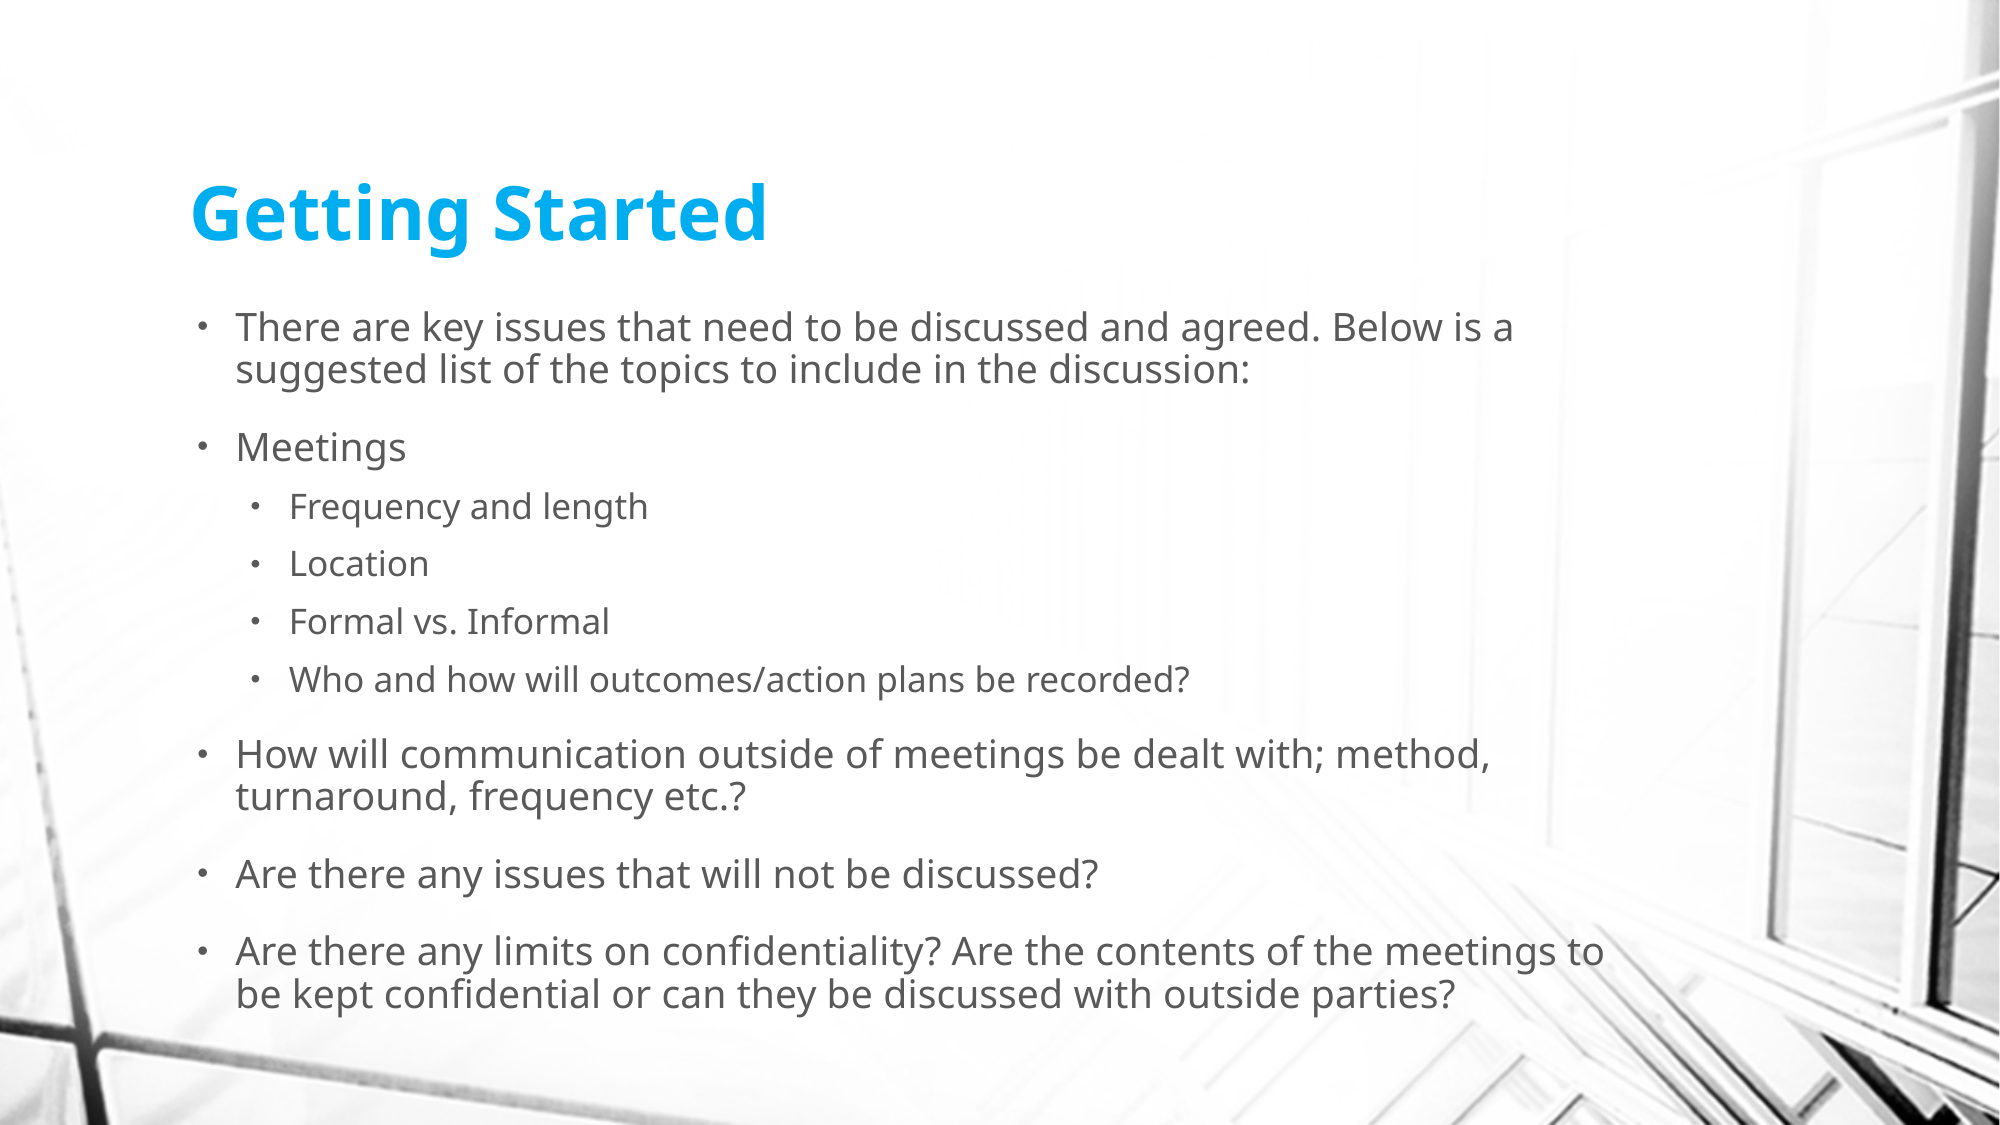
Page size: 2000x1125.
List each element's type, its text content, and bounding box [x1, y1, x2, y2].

title Getting Started [174, 87, 1600, 263]
list There are key issues that need to be discussed and agreed. Below is a suggested list of the topics to include in the discussion: Meetings Frequency and length Location Formal vs. Informal Who and how will outcomes/action plans be recorded? How will communication outside of meetings be dealt with; method, turnaround, frequency etc.? Are there any issues that will not be discussed? Are there any limits on confidentiality? Are the contents of the meetings to be kept confidential or can they be discussed with outside parties? [174, 299, 1663, 1025]
picture [0, 0, 2000, 1125]
